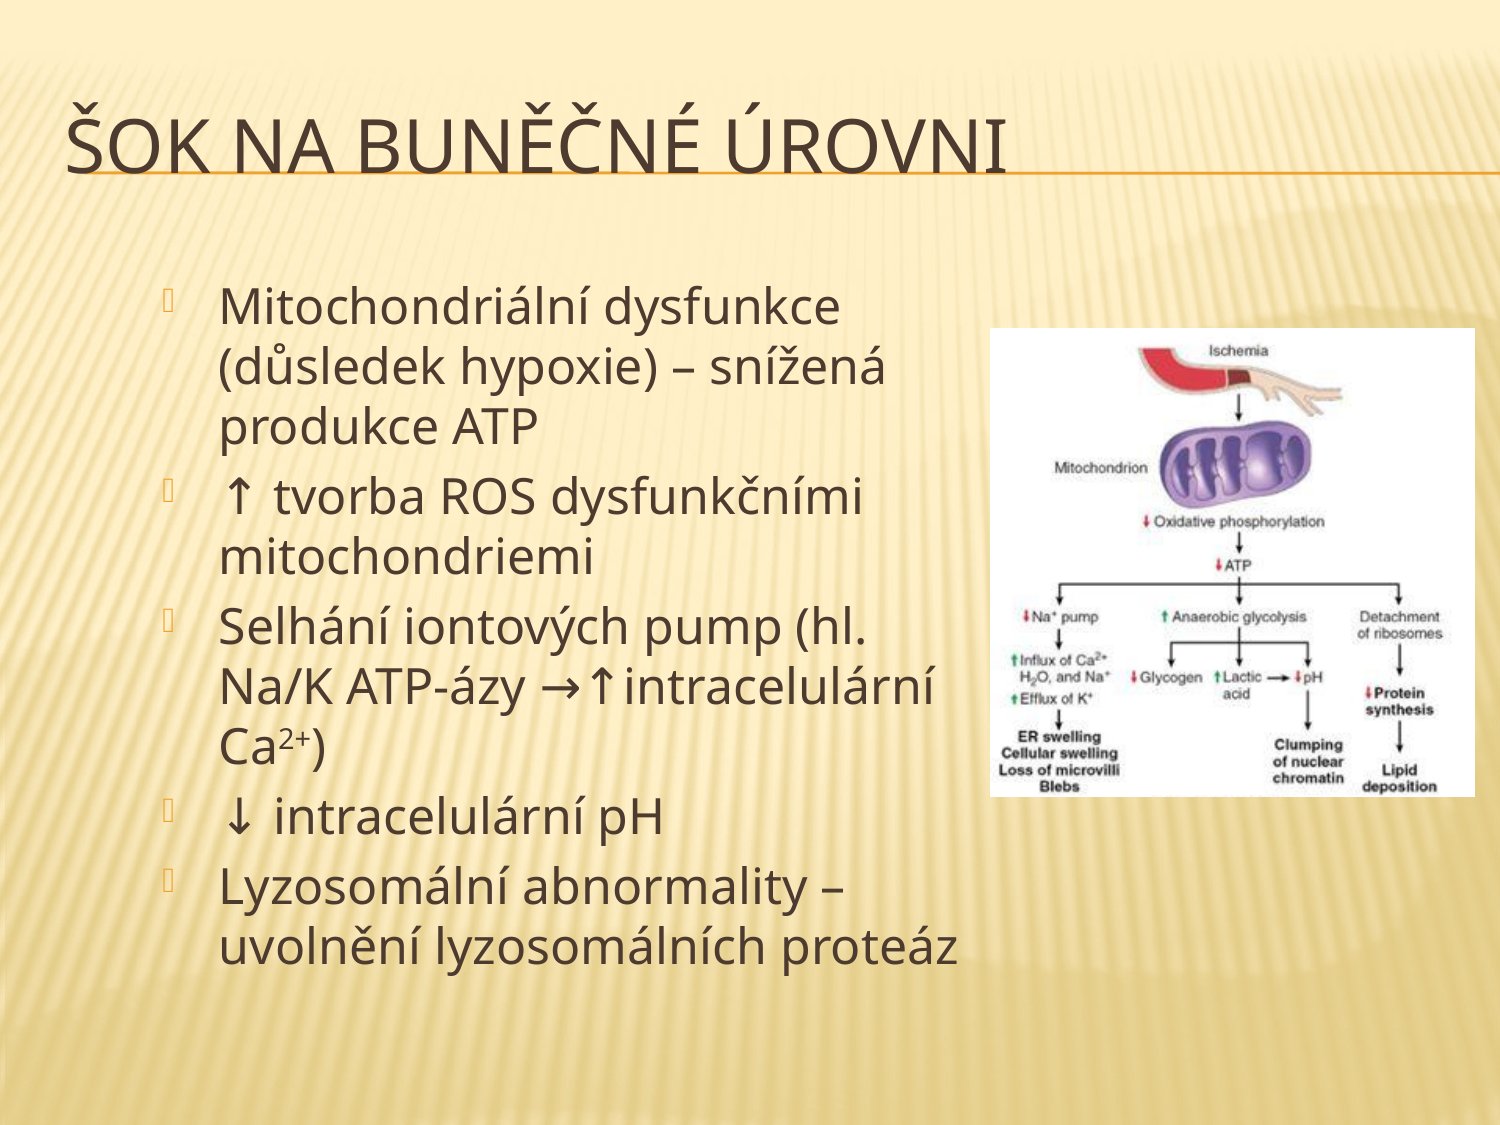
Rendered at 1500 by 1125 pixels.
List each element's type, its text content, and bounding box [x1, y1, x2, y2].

title Šok na buněčné úrovni [50, 75, 1475, 213]
picture [990, 327, 1476, 798]
list Mitochondriální dysfunkce (důsledek hypoxie) – snížená produkce ATP ↑ tvorba ROS dysfunkčními mitochondriemi Selhání iontových pump (hl. Na/K ATP-ázy →↑intracelulární Ca2+) ↓ intracelulární pH Lyzosomální abnormality – uvolnění lyzosomálních proteáz [147, 267, 988, 1010]
